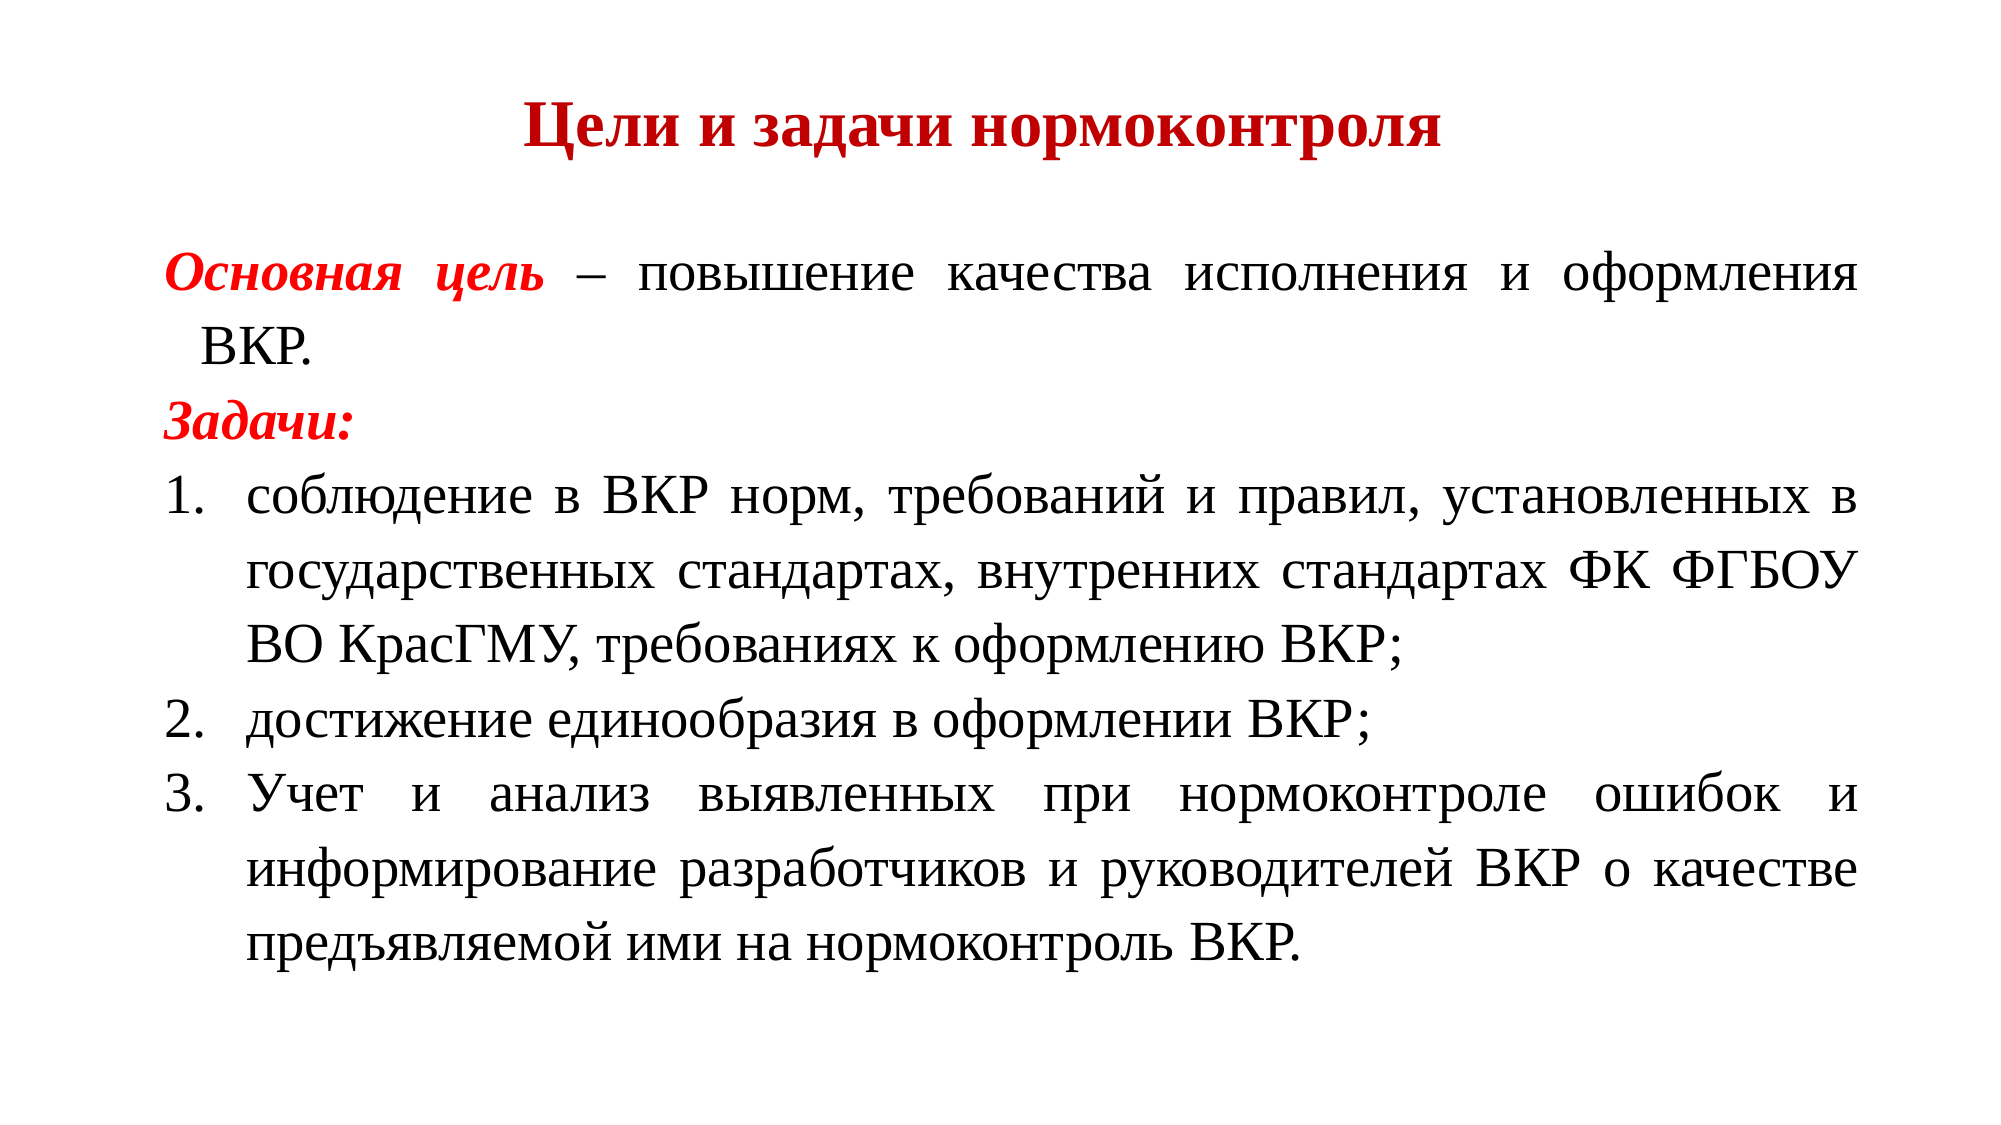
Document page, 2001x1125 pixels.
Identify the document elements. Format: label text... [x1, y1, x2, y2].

list Основная цель – повышение качества исполнения и оформления ВКР. Задачи: соблюдение в ВКР норм, требований и правил, установленных в государственных стандартах, внутренних стандартах ФК ФГБОУ ВО КрасГМУ, требованиях к оформлению ВКР; достижение единообразия в оформлении ВКР; Учет и анализ выявленных при нормоконтроле ошибок и информирование разработчиков и руководителей ВКР о качестве предъявляемой ими на нормоконтроль ВКР. [149, 219, 1875, 982]
title Цели и задачи нормоконтроля [157, 59, 1810, 189]
